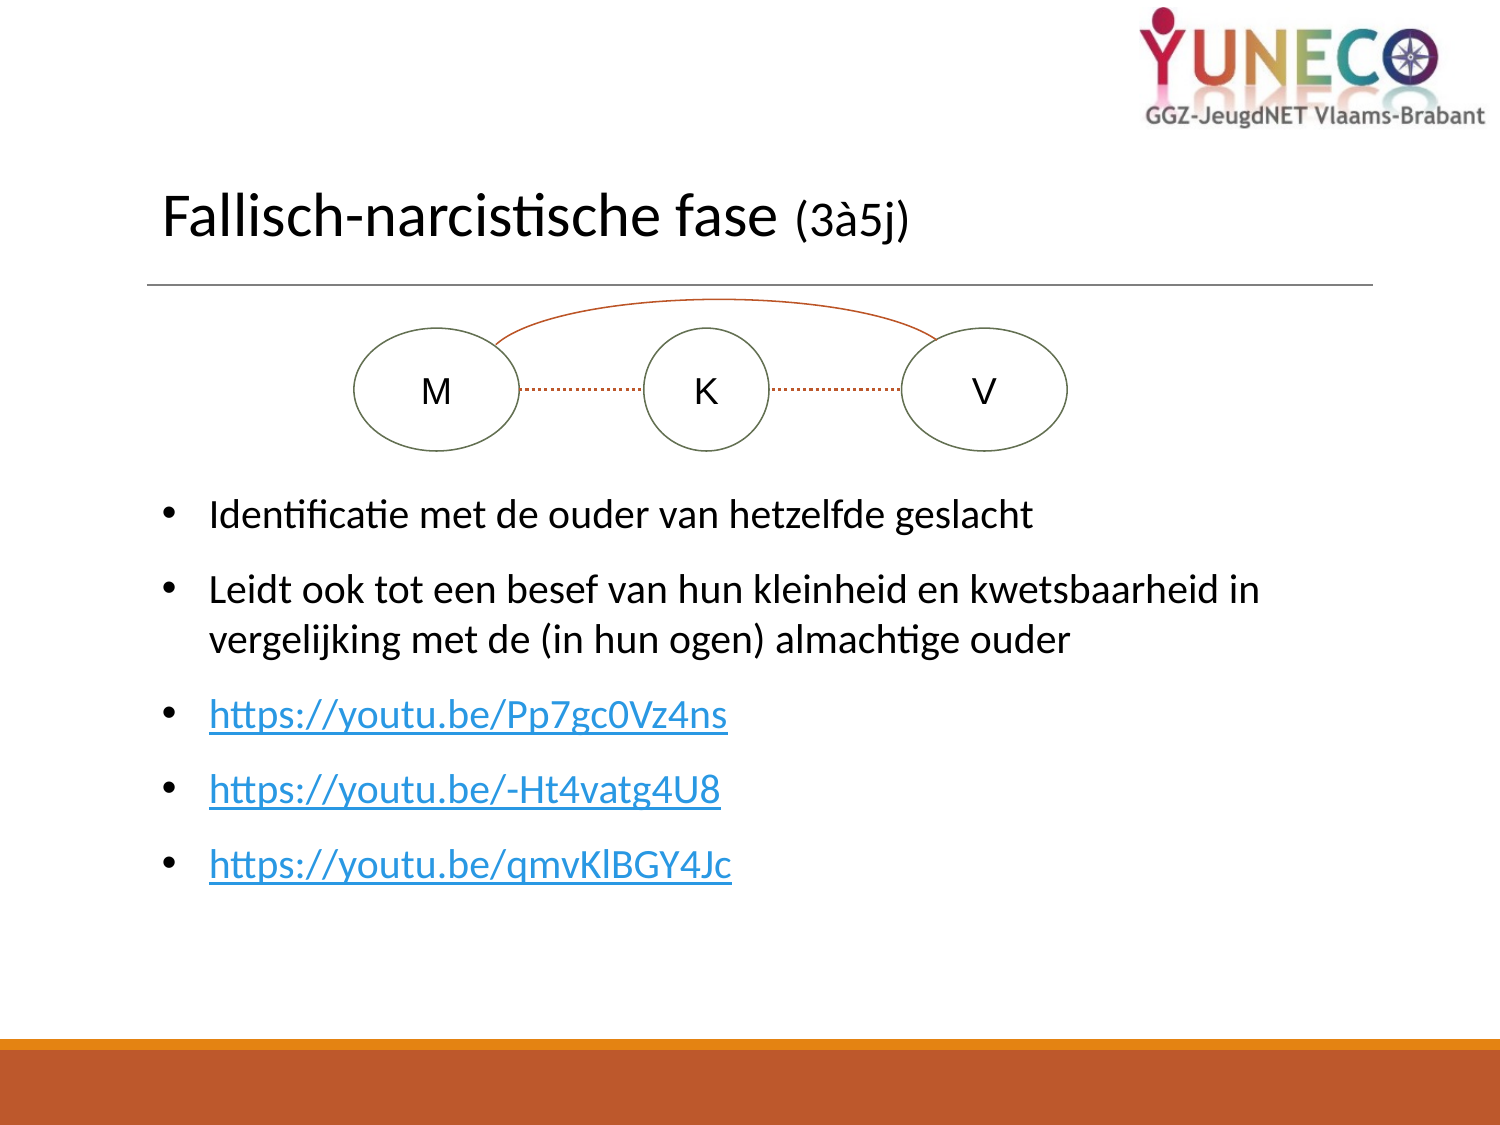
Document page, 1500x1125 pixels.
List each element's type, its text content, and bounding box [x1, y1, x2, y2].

text_box K [643, 358, 770, 452]
text_box Identificatie met de ouder van hetzelfde geslacht Leidt ook tot een besef van hun kleinheid en kwetsbaarheid in vergelijking met de (in hun ogen) almachtige ouder https://youtu.be/Pp7gc0Vz4ns https://youtu.be/-Ht4vatg4U8 https://youtu.be/qmvKlBGY4Jc [146, 479, 1355, 1036]
text_box V [901, 328, 1068, 452]
list Fallisch-narcistische fase (3à5j) [146, 167, 1355, 282]
picture [1139, 6, 1500, 136]
text_box [495, 298, 938, 363]
text_box M [353, 328, 520, 452]
